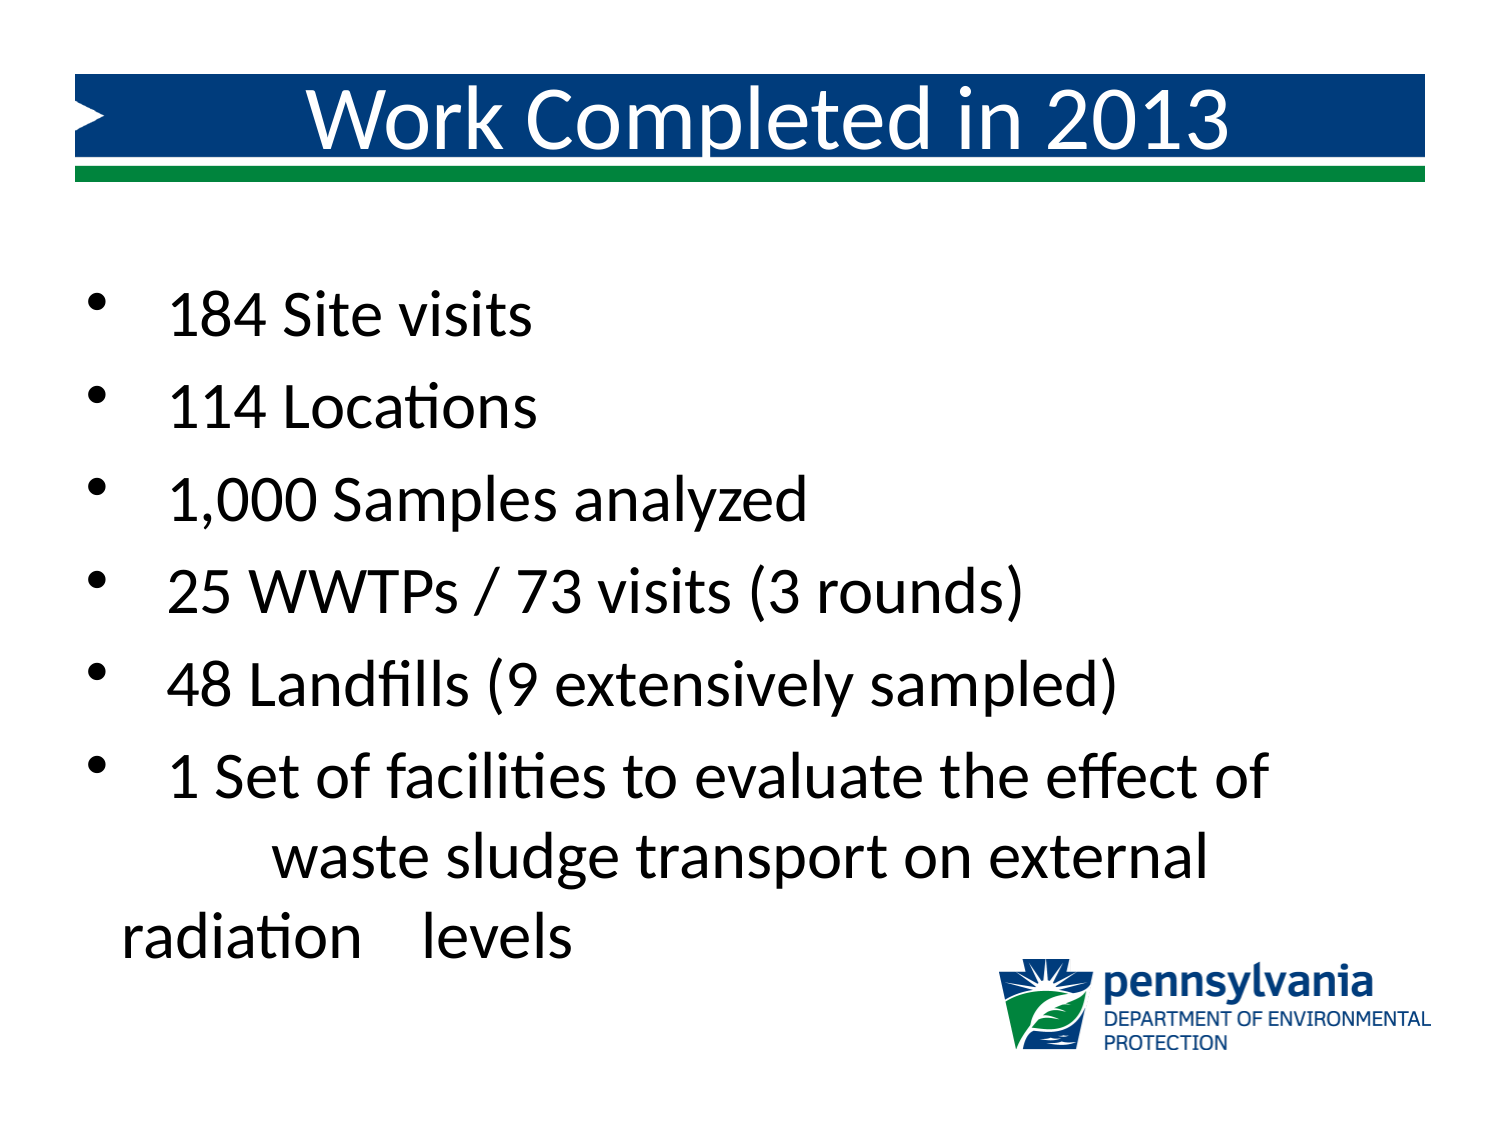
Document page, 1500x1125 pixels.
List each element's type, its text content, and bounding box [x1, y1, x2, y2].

text_box 184 Site visits 114 Locations 1,000 Samples analyzed 25 WWTPs / 73 visits (3 rounds) 48 Landfills (9 extensively sampled) 1 Set of facilities to evaluate the effect of waste sludge transport on external radiation levels [71, 212, 1421, 1072]
picture [74, 74, 1426, 182]
picture [999, 958, 1431, 1051]
